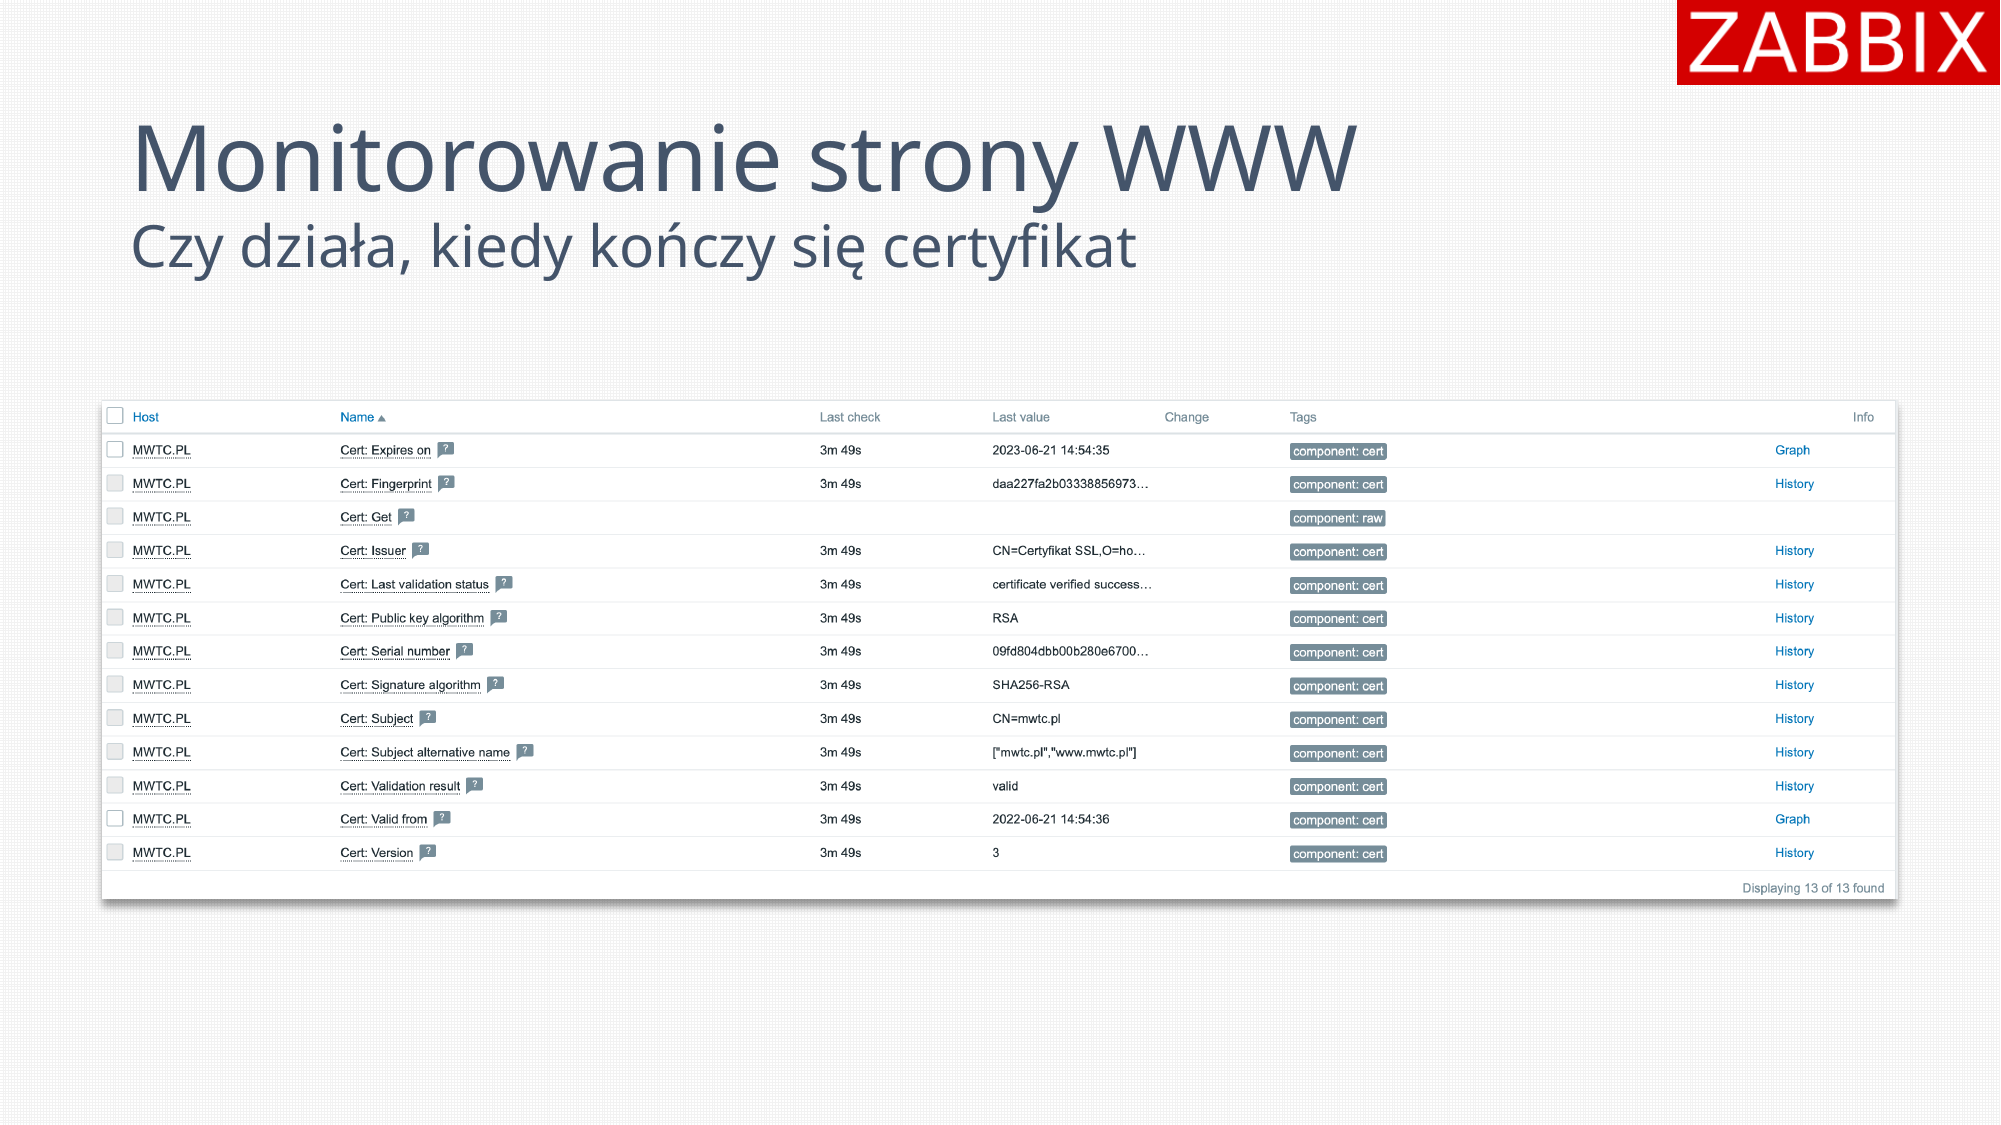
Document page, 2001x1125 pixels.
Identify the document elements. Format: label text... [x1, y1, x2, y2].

picture [1677, 0, 2000, 85]
text_box Monitorowanie strony WWW Czy działa, kiedy kończy się certyfikat [130, 99, 1808, 280]
picture [102, 400, 1898, 899]
